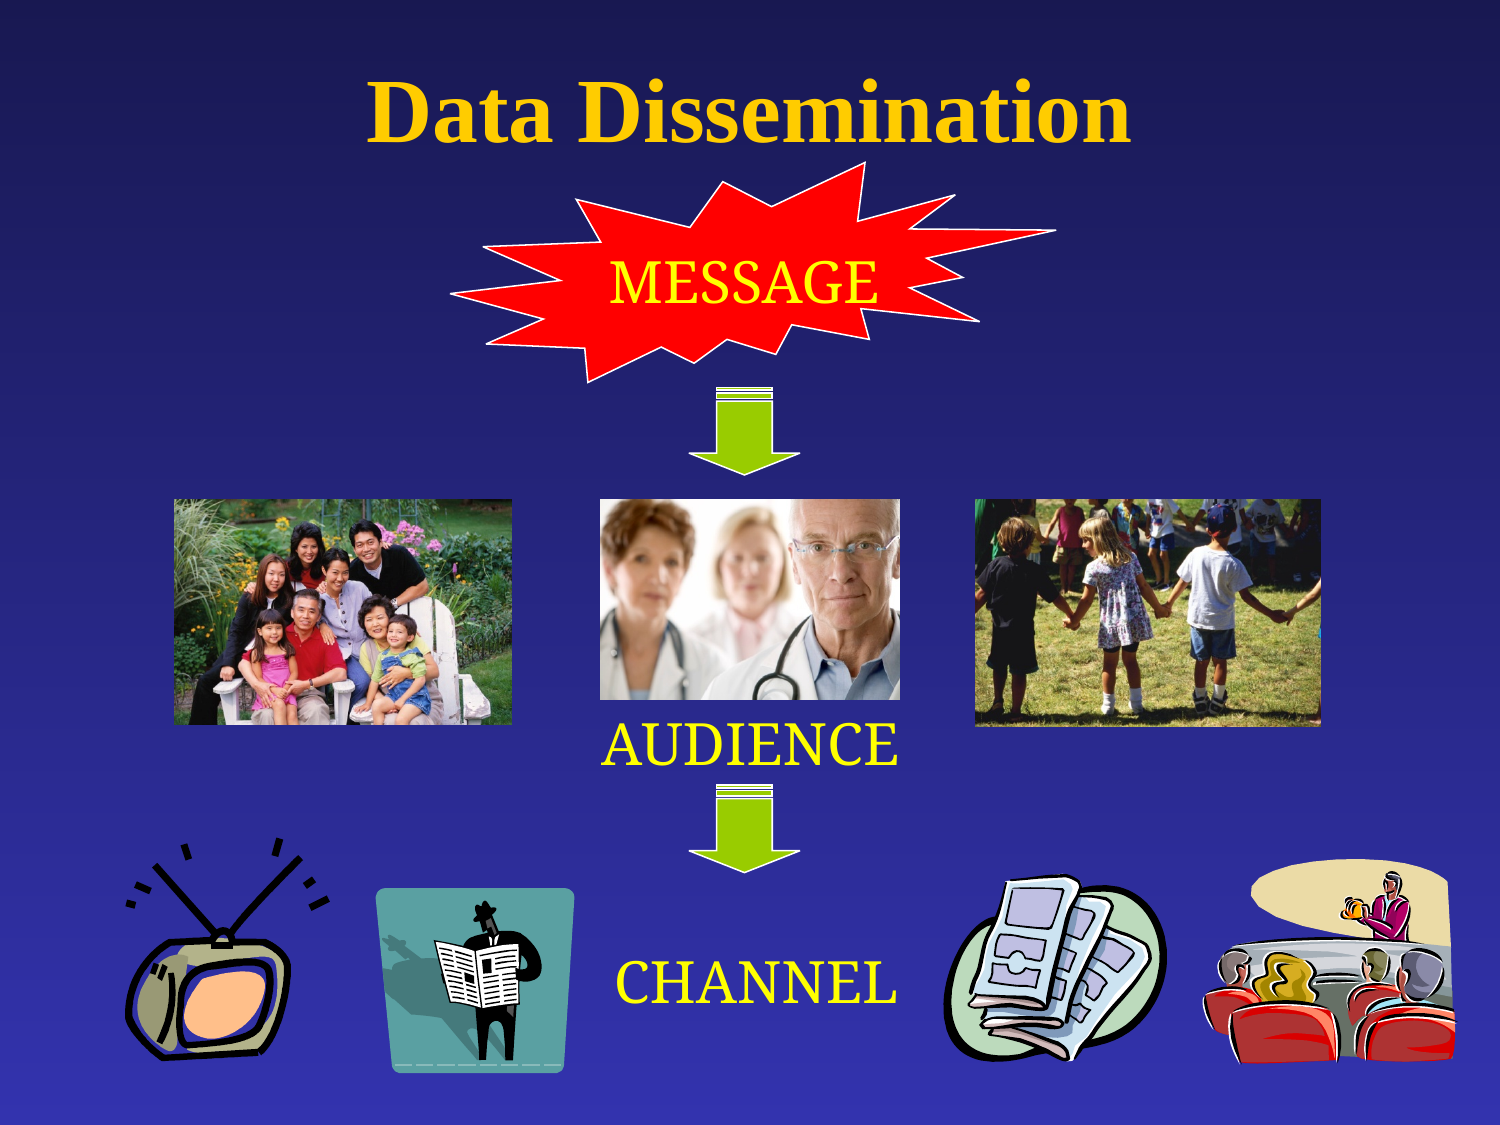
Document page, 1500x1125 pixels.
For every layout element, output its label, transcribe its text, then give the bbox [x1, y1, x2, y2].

text_box AUDIENCE [506, 699, 994, 786]
picture [124, 837, 331, 1062]
picture [943, 872, 1169, 1064]
picture [174, 499, 512, 725]
picture [599, 499, 901, 700]
text_box [482, 246, 500, 255]
text_box CHANNEL [579, 937, 938, 1023]
text_box [688, 798, 801, 873]
text_box [576, 162, 1057, 245]
title Data Dissemination [112, 12, 1388, 200]
text_box [485, 323, 870, 383]
picture [374, 887, 576, 1075]
text_box [716, 790, 773, 797]
picture [1199, 854, 1463, 1070]
text_box [716, 387, 773, 391]
text_box [688, 401, 801, 475]
text_box MESSAGE [500, 237, 988, 323]
picture [974, 499, 1321, 727]
text_box [716, 392, 773, 399]
text_box [449, 287, 500, 308]
